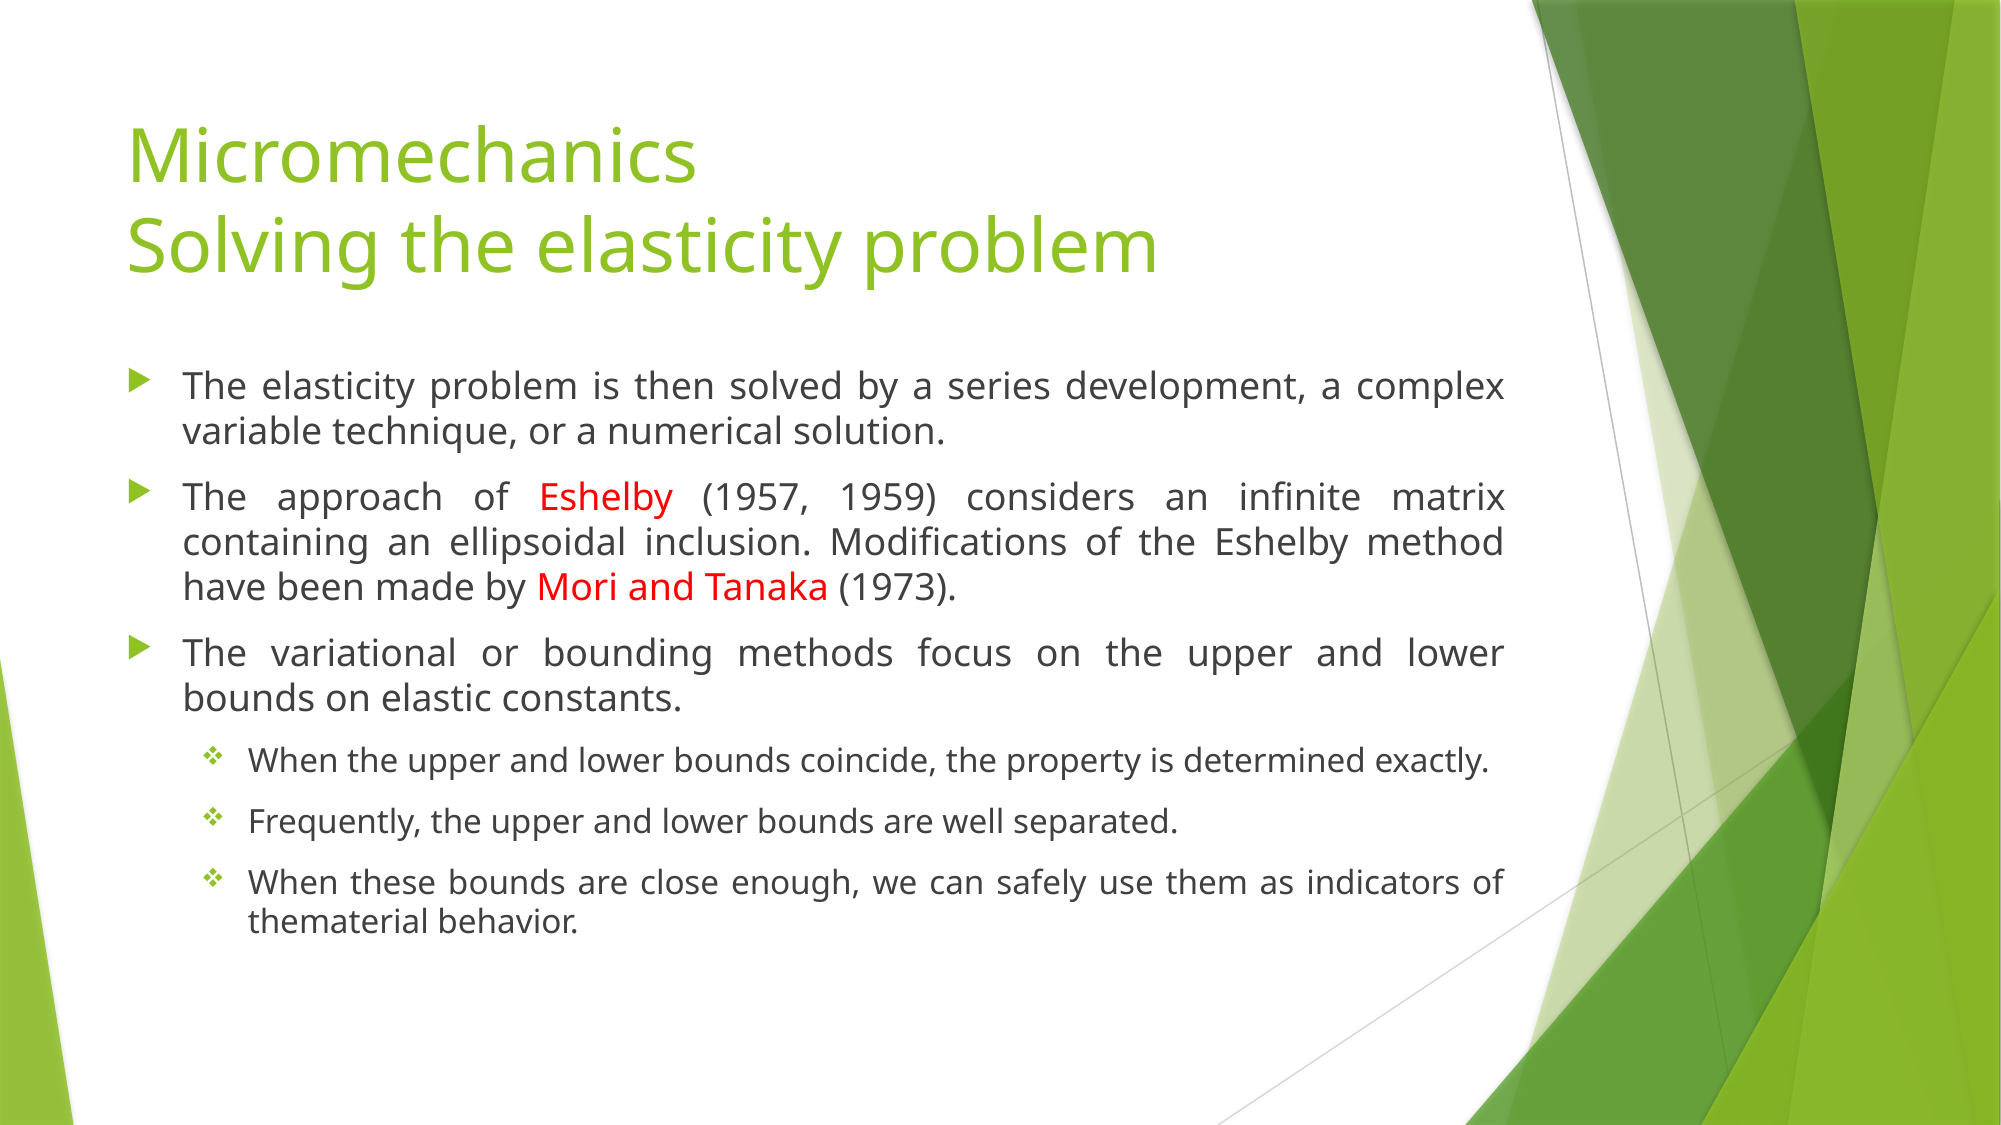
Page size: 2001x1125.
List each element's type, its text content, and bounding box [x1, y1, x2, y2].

title Micromechanics Solving the elasticity problem [111, 99, 1522, 317]
list The elasticity problem is then solved by a series development, a complex variable technique, or a numerical solution. The approach of Eshelby (1957, 1959) considers an infinite matrix containing an ellipsoidal inclusion. Modifications of the Eshelby method have been made by Mori and Tanaka (1973). The variational or bounding methods focus on the upper and lower bounds on elastic constants. When the upper and lower bounds coincide, the property is determined exactly. Frequently, the upper and lower bounds are well separated. When these bounds are close enough, we can safely use them as indicators of thematerial behavior. [111, 354, 1522, 992]
